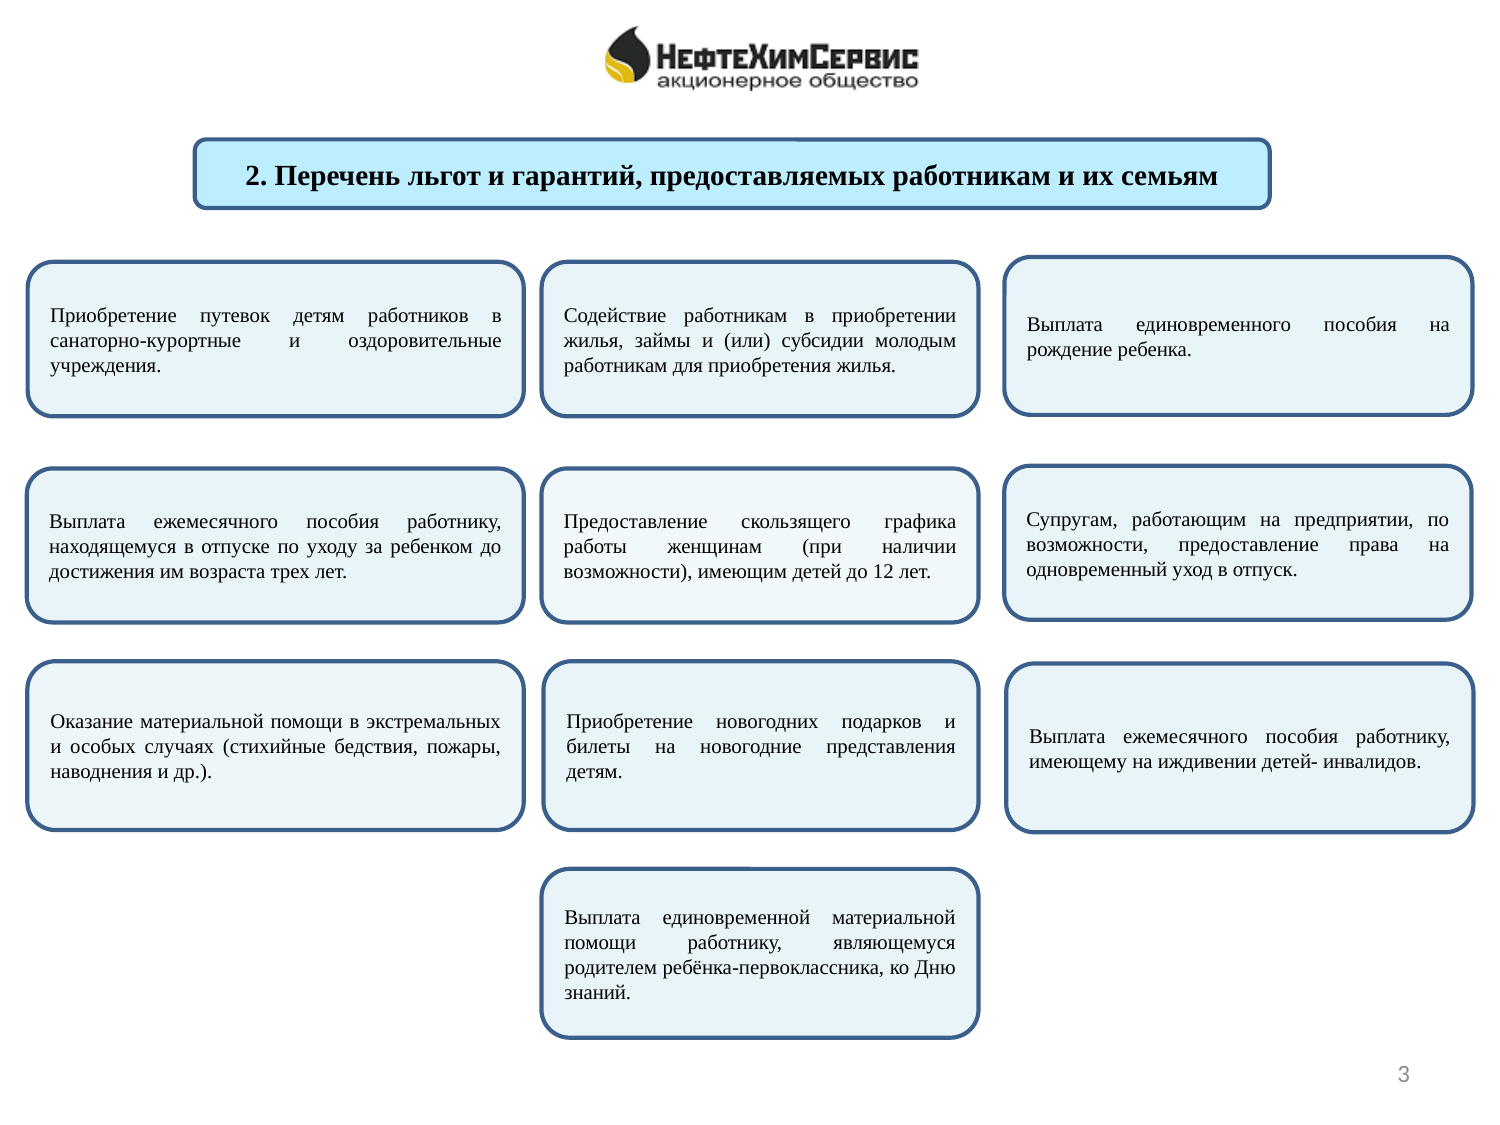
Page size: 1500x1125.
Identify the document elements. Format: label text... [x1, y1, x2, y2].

text_box Выплата единовременного пособия на рождение ребенка. [1002, 254, 1475, 417]
text_box Приобретение путевок детям работников в санаторно-курортные и оздоровительные учреждения. [25, 259, 526, 419]
text_box Выплата ежемесячного пособия работнику, находящемуся в отпуске по уходу за ребенком до достижения им возраста трех лет. [24, 466, 526, 625]
text_box 2. Перечень льгот и гарантий, предоставляемых работникам и их семьям [192, 137, 1272, 211]
picture [605, 26, 919, 91]
text_box Супругам, работающим на предприятии, по возможности, предоставление права на одновременный уход в отпуск. [1002, 463, 1474, 622]
text_box Выплата ежемесячного пособия работнику, имеющему на иждивении детей- инвалидов. [1004, 661, 1476, 835]
text_box Содействие работникам в приобретении жилья, займы и (или) субсидии молодым работникам для приобретения жилья. [539, 259, 981, 419]
text_box Выплата единовременной материальной помощи работнику, являющемуся родителем ребёнка-первоклассника, ко Дню знаний. [539, 866, 981, 1040]
text_box Предоставление скользящего графика работы женщинам (при наличии возможности), имеющим детей до 12 лет. [539, 466, 981, 625]
slide_number 3 [1074, 1042, 1425, 1103]
text_box Оказание материальной помощи в экстремальных и особых случаях (стихийные бедствия, пожары, наводнения и др.). [25, 659, 526, 833]
text_box Приобретение новогодних подарков и билеты на новогодние представления детям. [541, 659, 981, 833]
